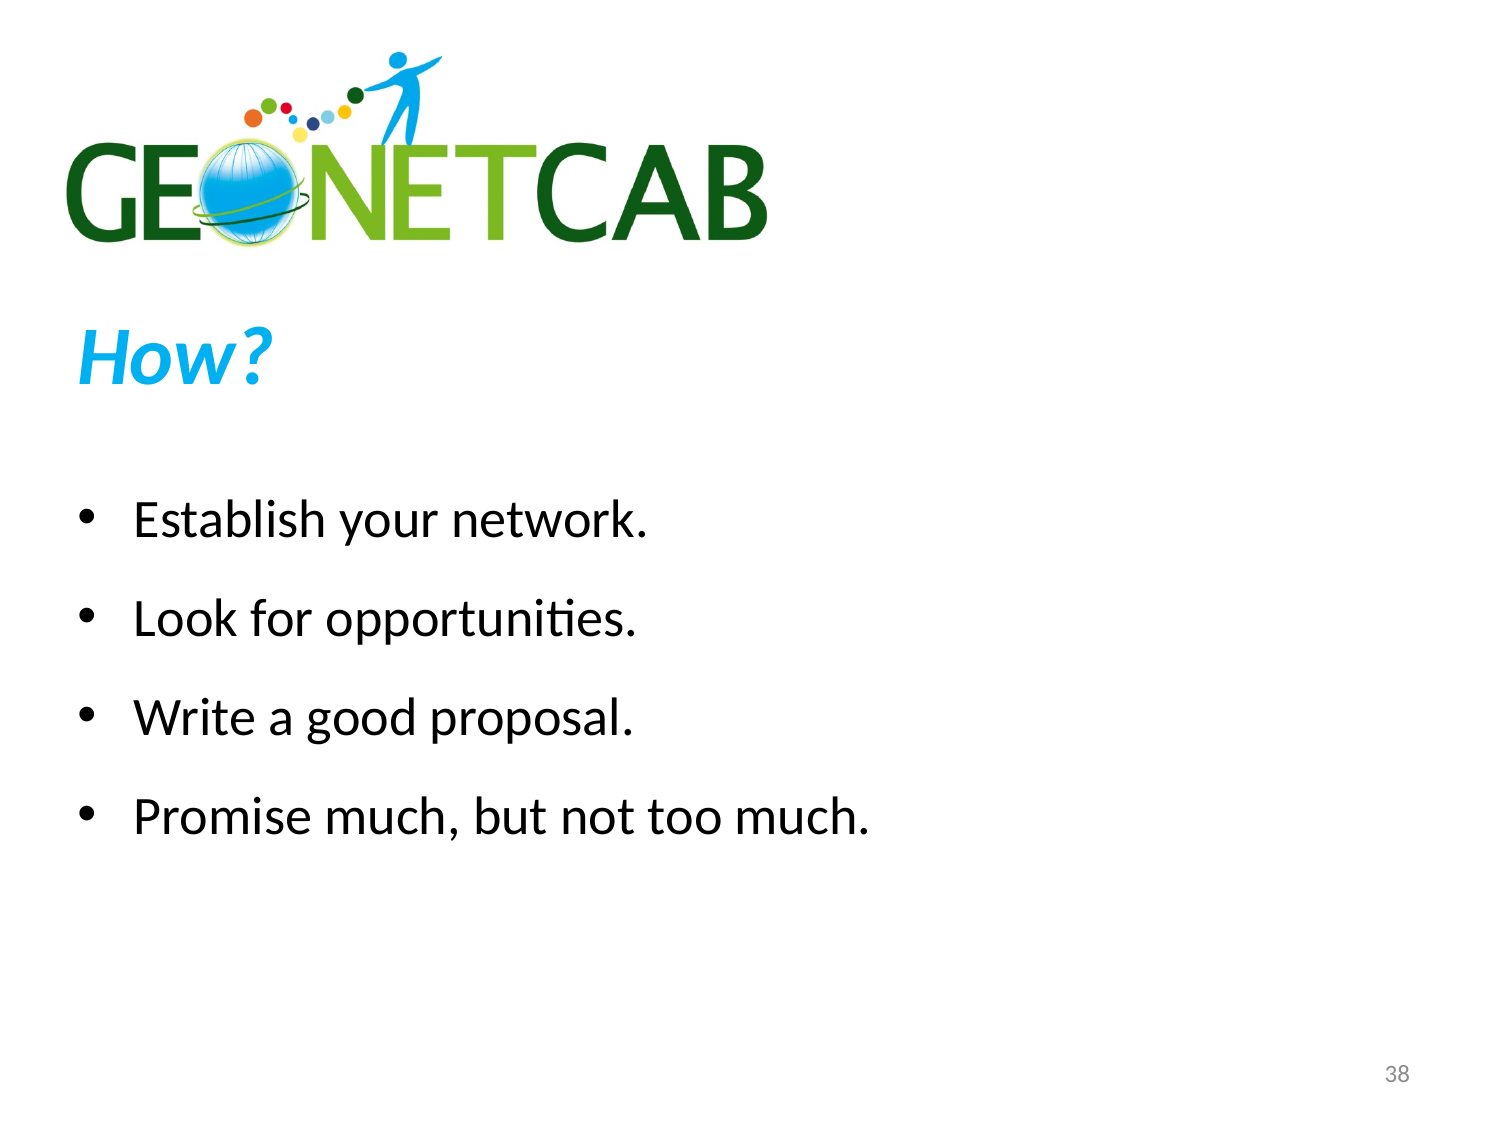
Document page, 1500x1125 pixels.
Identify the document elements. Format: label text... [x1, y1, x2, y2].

list Establish your network. Look for opportunities. Write a good proposal. Promise much, but not too much. [62, 475, 1409, 1031]
title How? [62, 262, 1409, 440]
picture [62, 49, 771, 266]
slide_number 38 [1074, 1042, 1425, 1103]
